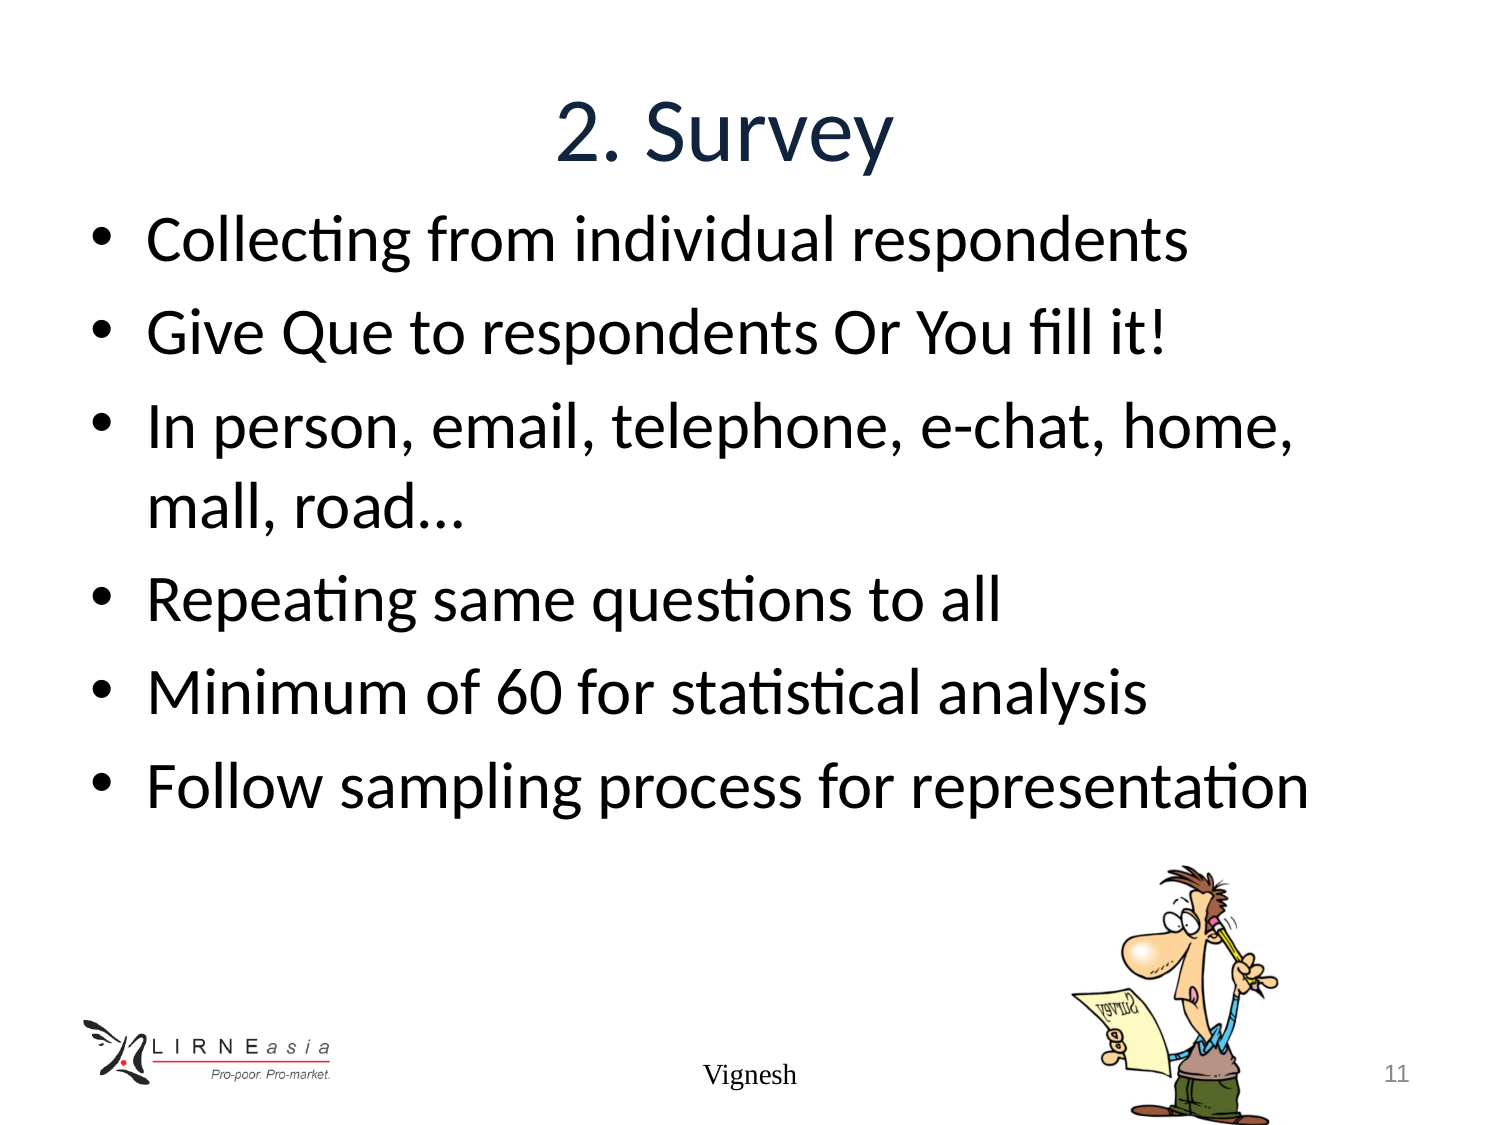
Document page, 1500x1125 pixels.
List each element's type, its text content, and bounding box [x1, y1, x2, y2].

title 2. Survey [49, 30, 1401, 219]
list Collecting from individual respondents Give Que to respondents Or You fill it! In person, email, telephone, e-chat, home, mall, road… Repeating same questions to all Minimum of 60 for statistical analysis Follow sampling process for representation [74, 187, 1426, 1006]
picture [75, 1012, 338, 1091]
slide_number 11 [1286, 1042, 1425, 1103]
footer Vignesh [512, 1042, 988, 1103]
picture [1060, 856, 1294, 1125]
